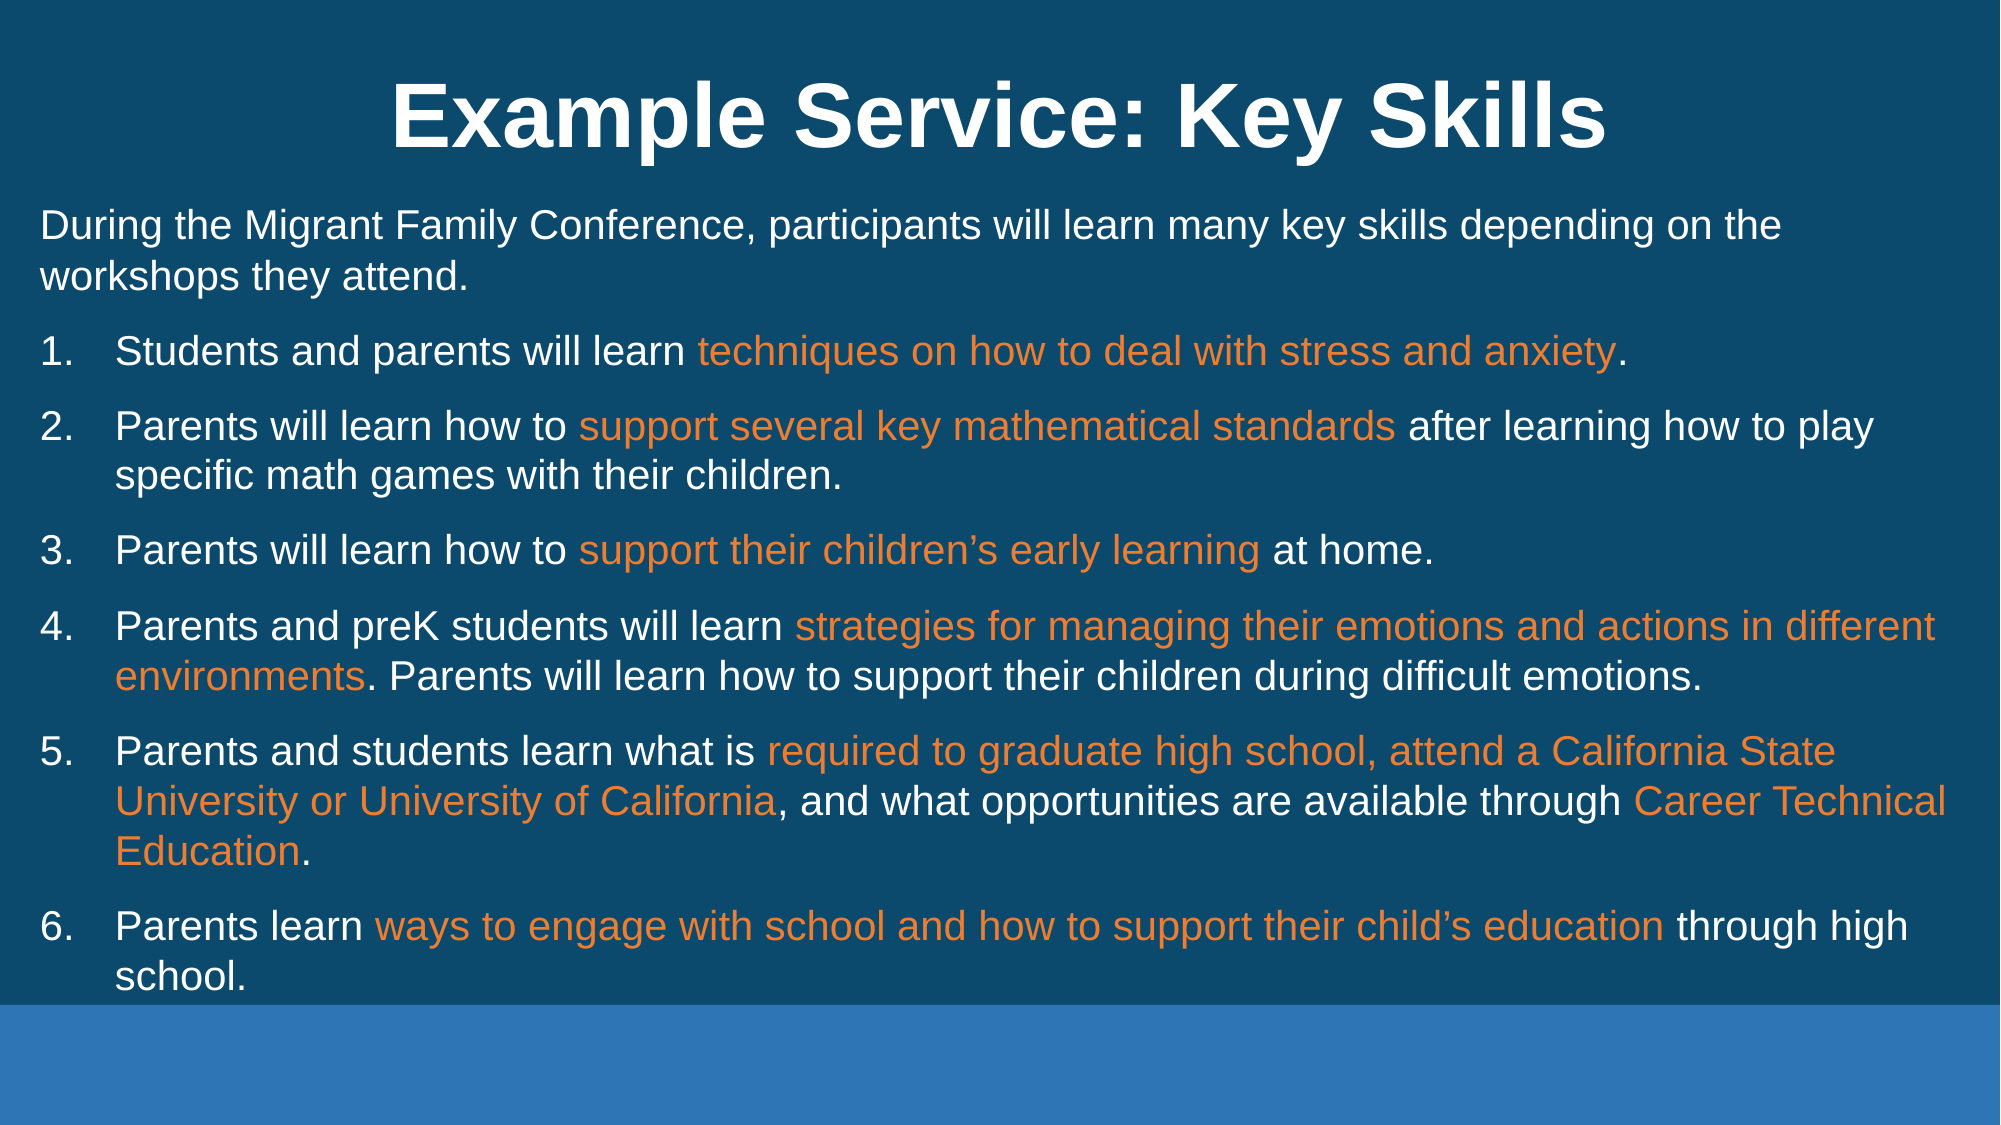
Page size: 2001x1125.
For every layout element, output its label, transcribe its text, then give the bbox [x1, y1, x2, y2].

list During the Migrant Family Conference, participants will learn many key skills depending on the workshops they attend. Students and parents will learn techniques on how to deal with stress and anxiety. Parents will learn how to support several key mathematical standards after learning how to play specific math games with their children. Parents will learn how to support their children’s early learning at home. Parents and preK students will learn strategies for managing their emotions and actions in different environments. Parents will learn how to support their children during difficult emotions. Parents and students learn what is required to graduate high school, attend a California State University or University of California, and what opportunities are available through Career Technical Education. Parents learn ways to engage with school and how to support their child’s education through high school. [24, 190, 1975, 1092]
title Example Service: Key Skills [24, 8, 1975, 190]
